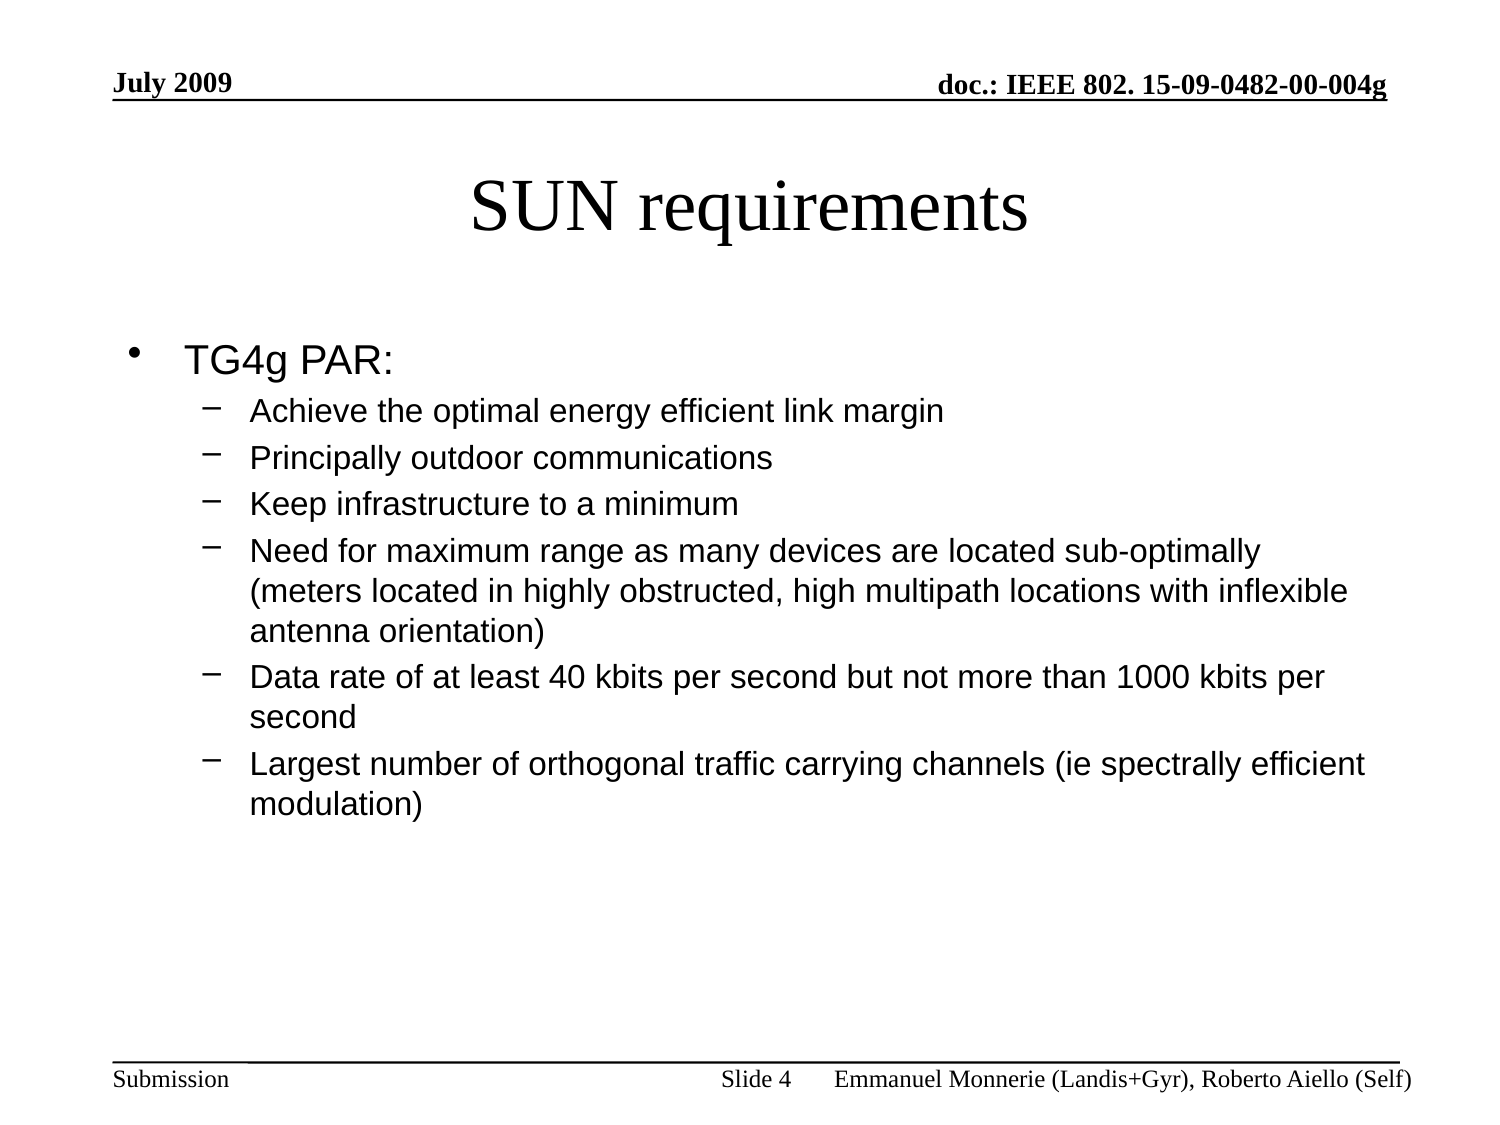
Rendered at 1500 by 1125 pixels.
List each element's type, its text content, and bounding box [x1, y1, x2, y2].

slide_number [112, 62, 376, 99]
slide_number Slide 4 [712, 1061, 800, 1093]
list TG4g PAR: Achieve the optimal energy efficient link margin Principally outdoor communications Keep infrastructure to a minimum Need for maximum range as many devices are located sub-optimally (meters located in highly obstructed, high multipath locations with inflexible antenna orientation) Data rate of at least 40 kbits per second but not more than 1000 kbits per second Largest number of orthogonal traffic carrying channels (ie spectrally efficient modulation) [112, 324, 1388, 1001]
title SUN requirements [112, 112, 1388, 288]
footer Emmanuel Monnerie (Landis+Gyr), Roberto Aiello (Self) [800, 1061, 1413, 1093]
